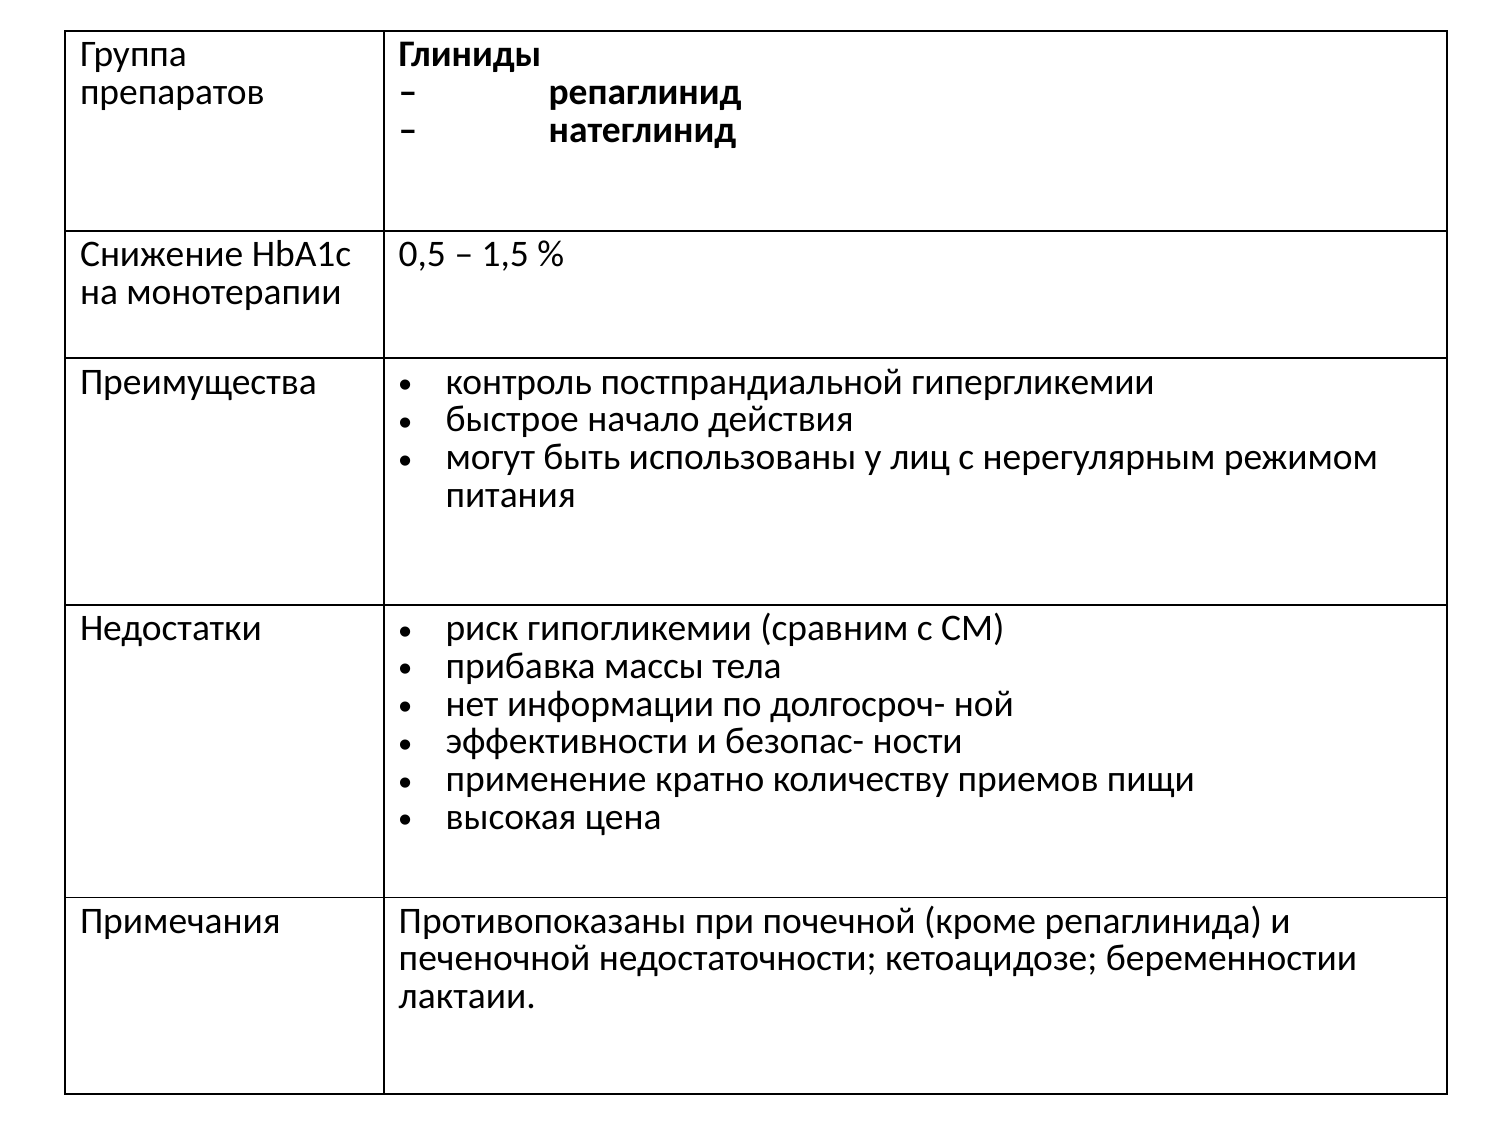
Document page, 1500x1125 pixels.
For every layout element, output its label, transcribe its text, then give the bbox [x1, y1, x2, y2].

table_cell Снижение HbA1c на монотерапии [66, 232, 383, 357]
table_header Группа препаратов [66, 32, 383, 230]
table_cell Недостатки [66, 606, 383, 897]
table_cell Примечания [66, 898, 383, 1093]
table_cell 0,5 – 1,5 % [385, 232, 1446, 357]
table_cell риск гипогликемии (сравним с СМ) прибавка массы тела нет информации по долгосроч- ной эффективности и безопас- ности применение кратно количеству приемов пищи высокая цена [385, 606, 1446, 897]
table_cell Противопоказаны при почечной (кроме репаглинида) и печеночной недостаточности; кетоацидозе; беременностии лактаии. [385, 898, 1446, 1093]
table_cell контроль постпрандиальной гипергликемии быстрое начало действия могут быть использованы у лиц с нерегулярным режимом питания [385, 359, 1446, 604]
table_cell Преимущества [66, 359, 383, 604]
table_header Глиниды – репаглинид – натеглинид [385, 32, 1446, 230]
